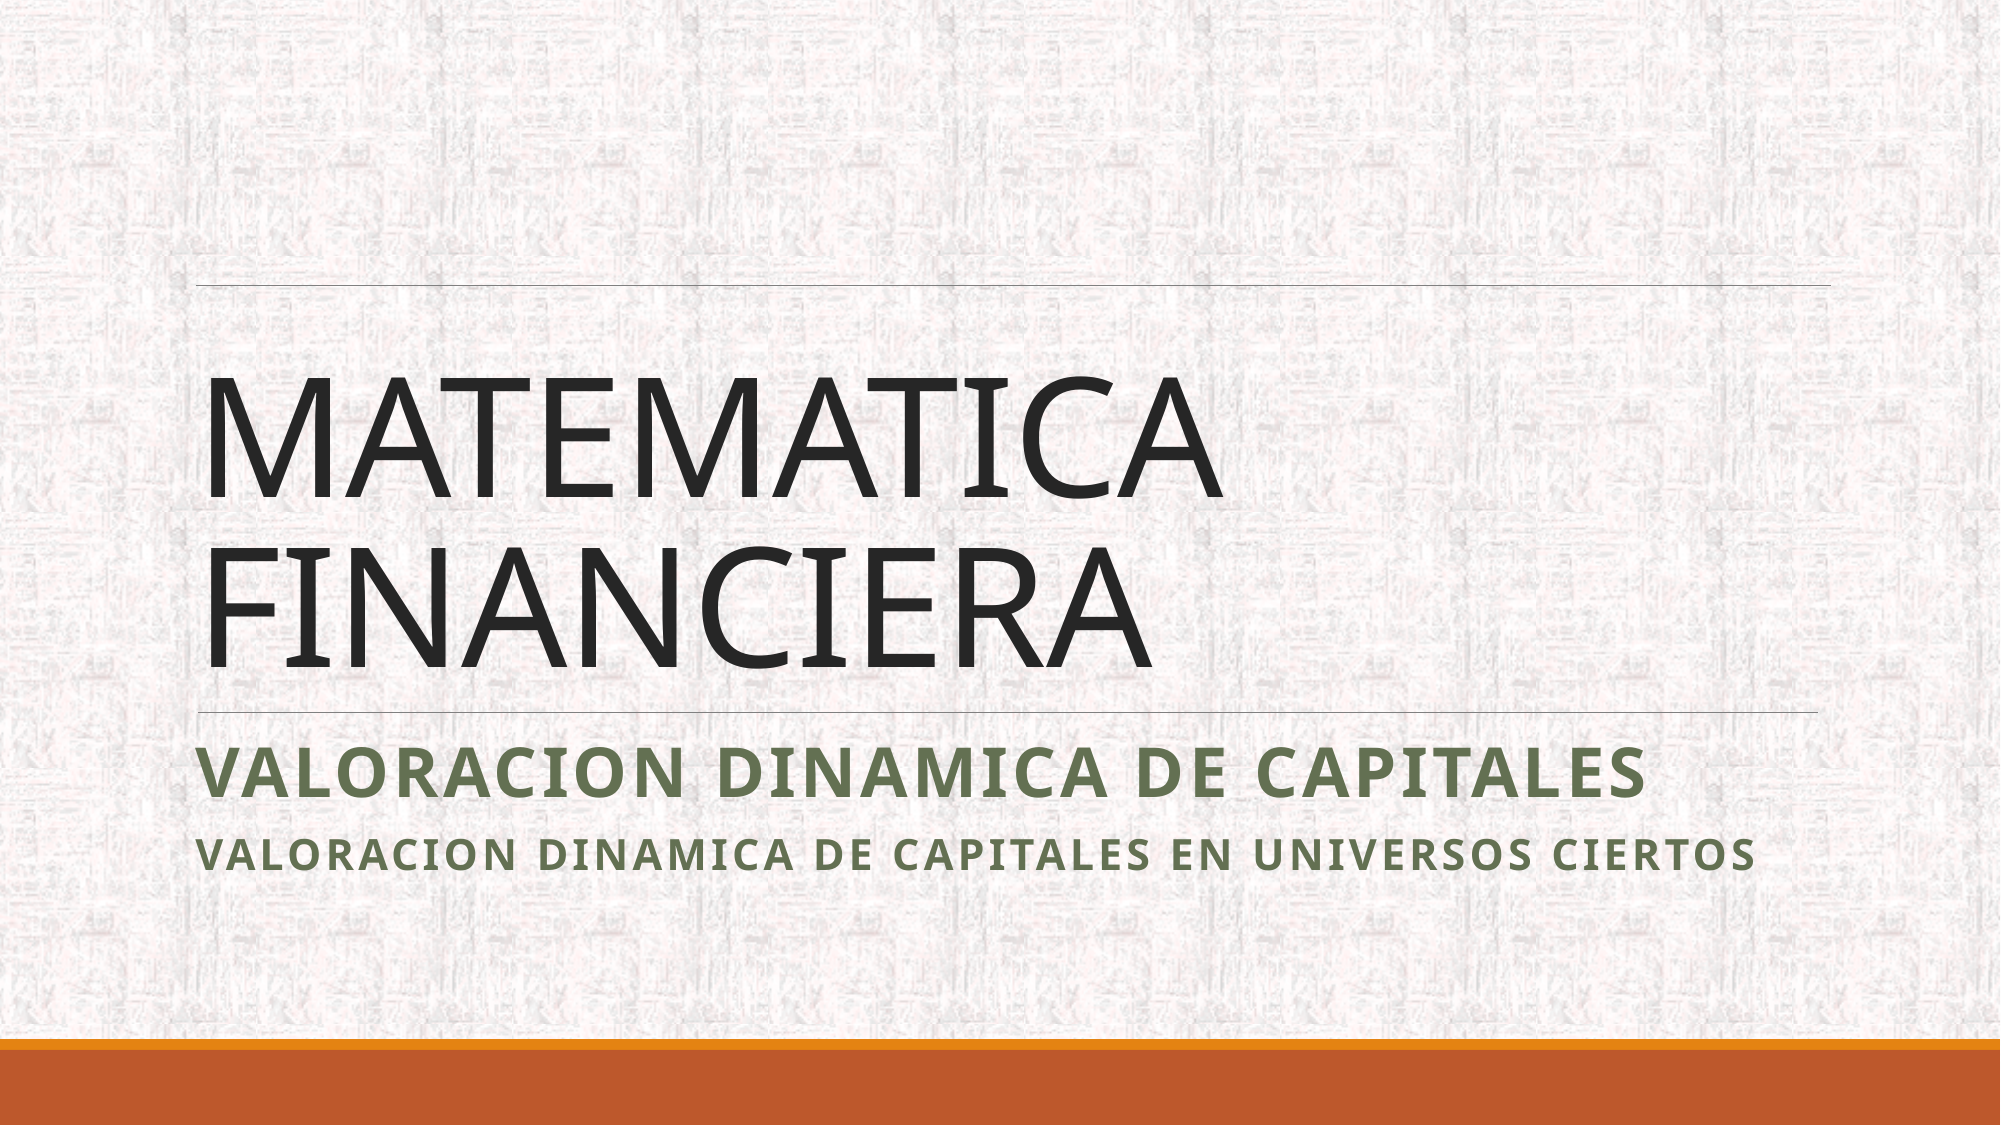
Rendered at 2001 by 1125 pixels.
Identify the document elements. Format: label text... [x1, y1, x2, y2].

title MATEMATICA FINANCIERA [180, 124, 1830, 710]
picture [0, 0, 2001, 1125]
subtitle VALORACION DINAMICA DE CAPITALES VALORACION DINAMICA DE CAPITALES EN UNIVERSOS CIERTOS [180, 730, 1831, 919]
